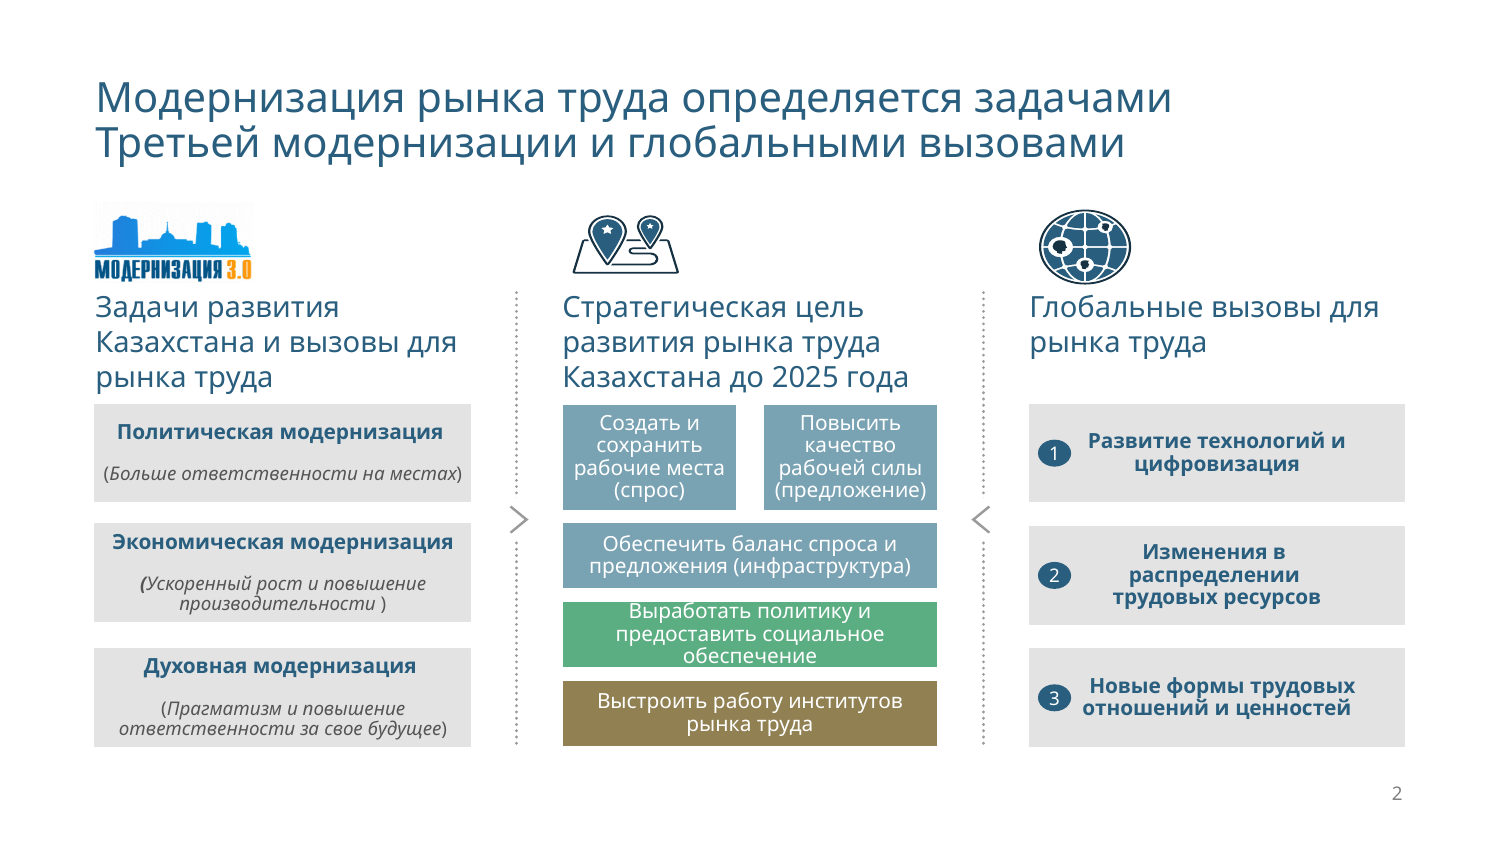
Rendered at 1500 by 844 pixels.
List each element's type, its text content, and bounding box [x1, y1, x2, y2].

text_box Стратегическая цель развития рынка труда Казахстана до 2025 года [562, 288, 938, 382]
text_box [567, 199, 685, 295]
text_box Задачи развития Казахстана и вызовы для рынка труда [95, 288, 471, 380]
text_box 2 [1037, 561, 1072, 589]
text_box Духовная модернизация (Прагматизм и повышение ответственности за свое будущее) [94, 648, 471, 747]
text_box Экономическая модернизация (Ускоренный рост и повышение производительности ) [94, 523, 471, 623]
picture [92, 202, 254, 283]
text_box Развитие технологий и цифровизация [1028, 403, 1405, 503]
text_box Глобальные вызовы для рынка труда [1029, 288, 1405, 382]
text_box Новые формы трудовых отношений и ценностей [1028, 648, 1405, 747]
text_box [561, 404, 938, 747]
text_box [1026, 199, 1144, 295]
text_box 3 [1037, 684, 1072, 712]
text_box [956, 497, 1011, 542]
title Модернизация рынка труда определяется задачами Третьей модернизации и глобальными вызовами [95, 76, 1405, 218]
text_box Политическая модернизация (Больше ответственности на местах) [94, 403, 471, 503]
text_box 1 [1037, 439, 1072, 467]
text_box Изменения в распределении трудовых ресурсов [1028, 526, 1405, 625]
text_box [489, 497, 544, 542]
